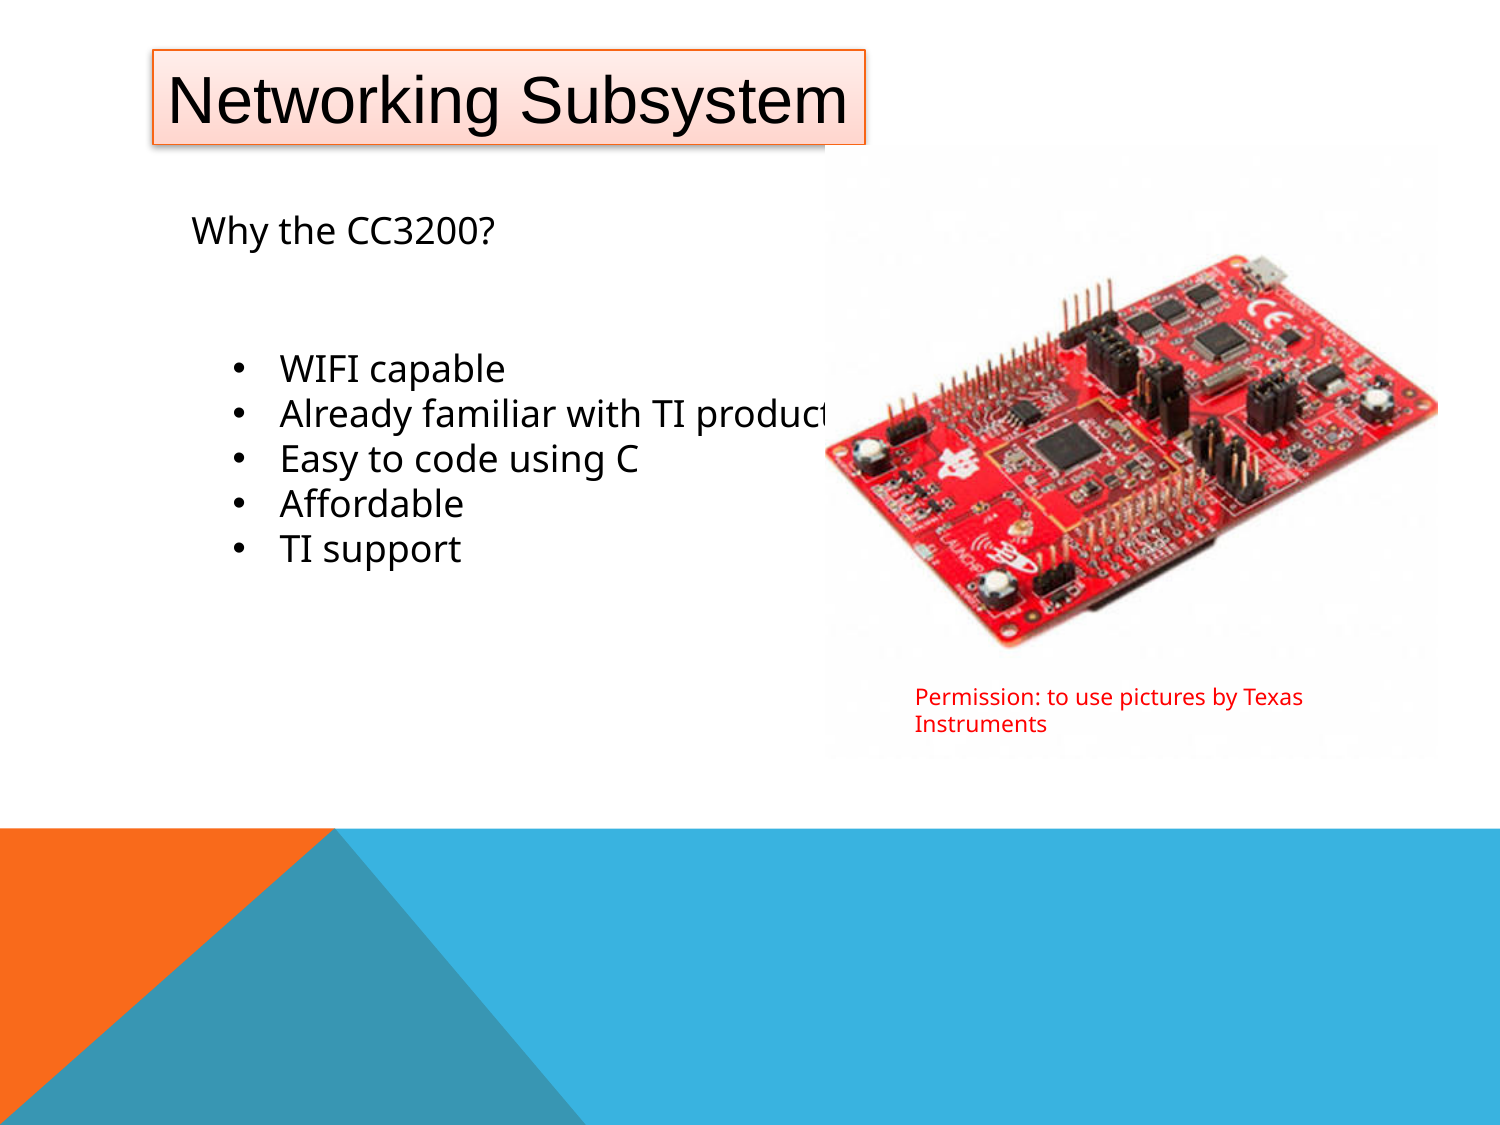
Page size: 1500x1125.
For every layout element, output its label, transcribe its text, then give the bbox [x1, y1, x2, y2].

text_box Networking Subsystem [152, 49, 866, 145]
picture [824, 145, 1438, 759]
text_box WIFI capable Already familiar with TI products Easy to code using C Affordable TI support [217, 337, 819, 623]
text_box Why the CC3200? [176, 199, 511, 260]
